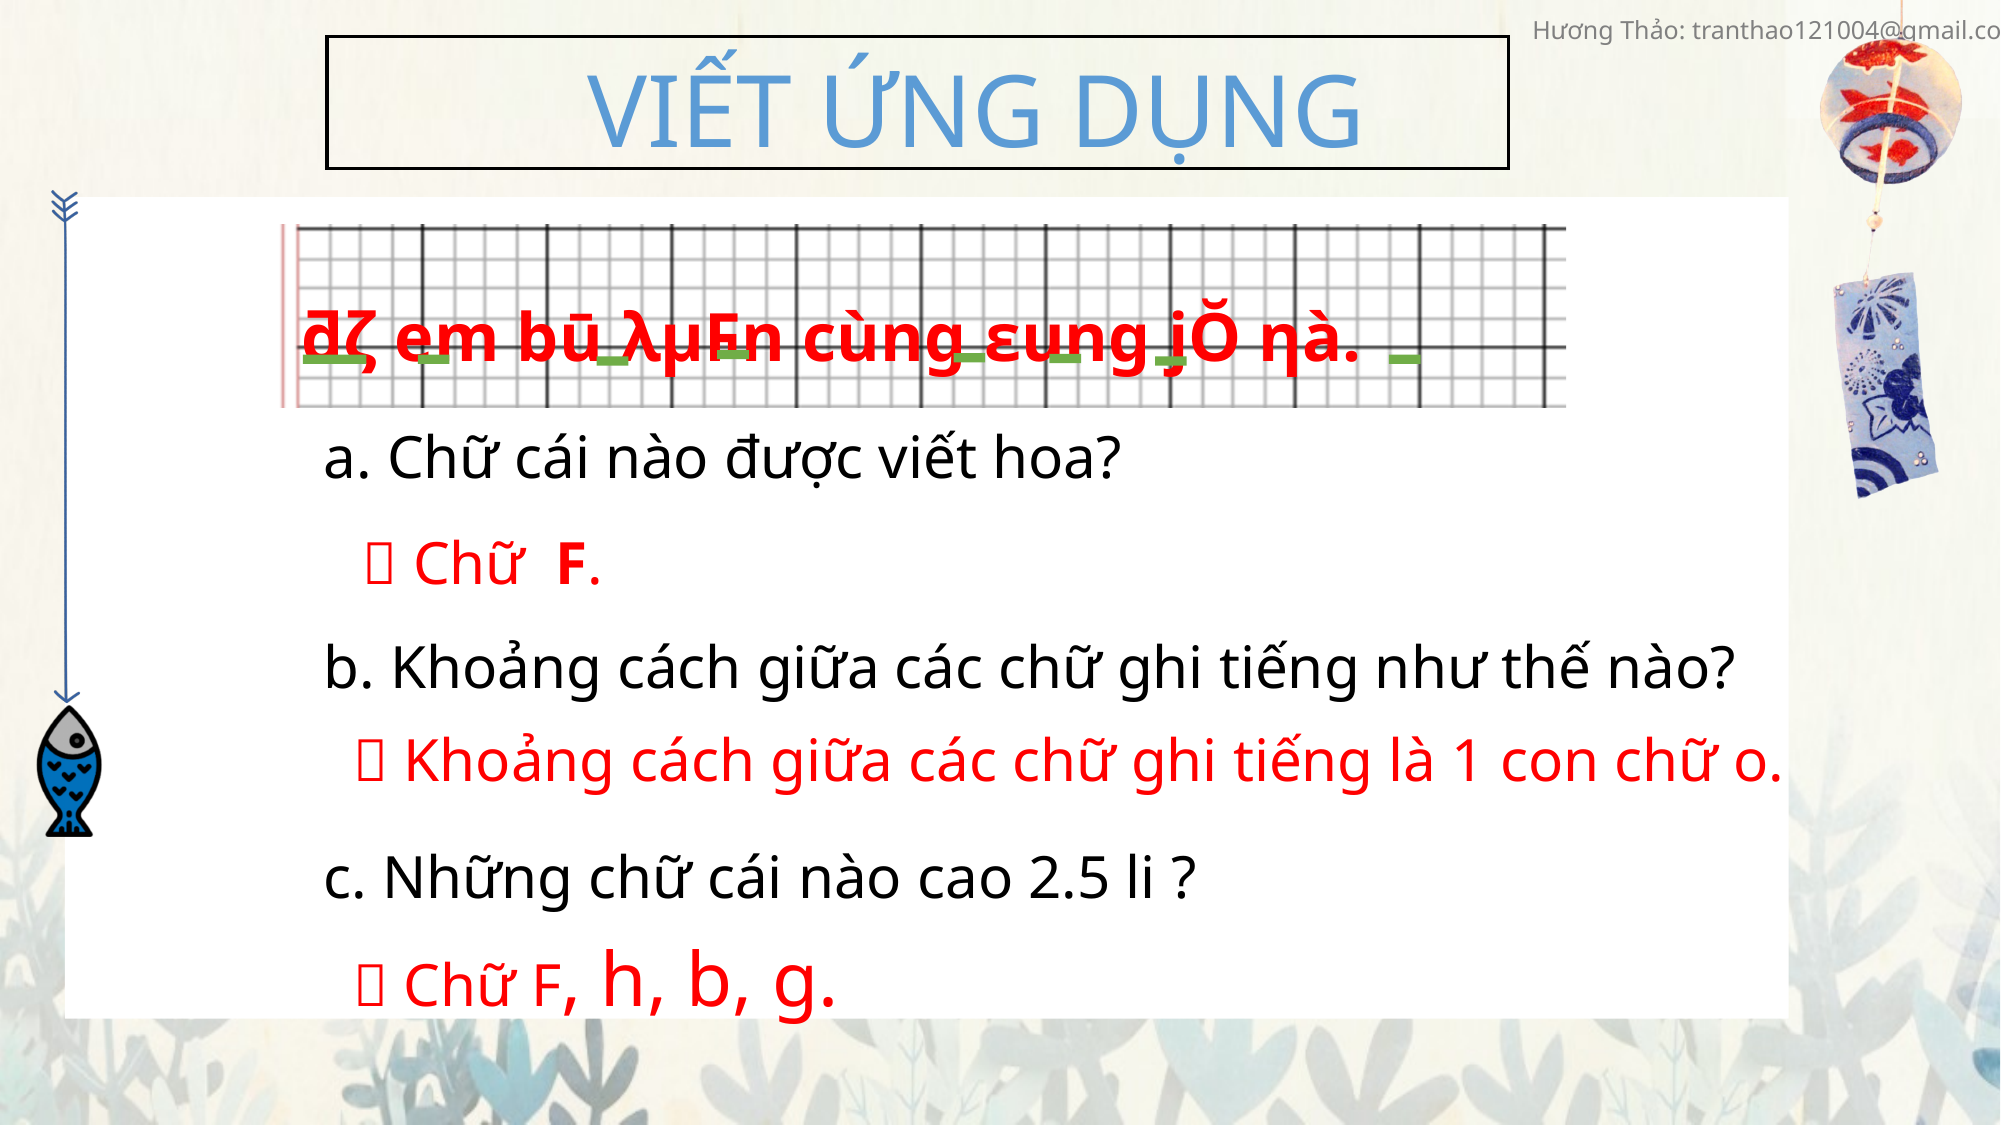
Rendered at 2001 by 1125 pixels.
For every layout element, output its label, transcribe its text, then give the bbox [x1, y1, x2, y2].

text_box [271, 224, 1567, 408]
text_box a. Chữ cái nào được viết hoa? b. Khoảng cách giữa các chữ ghi tiếng như thế nào? c. Những chữ cái nào cao 2.5 li ? [308, 378, 1812, 918]
text_box  Chữ F. [348, 484, 975, 604]
text_box  Chữ F, h, b, g. [338, 878, 1591, 1029]
text_box VIẾT ỨNG DỤNG [572, 40, 1507, 175]
picture [0, 0, 2001, 1125]
text_box  Khoảng cách giữa các chữ ghi tiếng là 1 con chữ o. [338, 681, 1960, 801]
